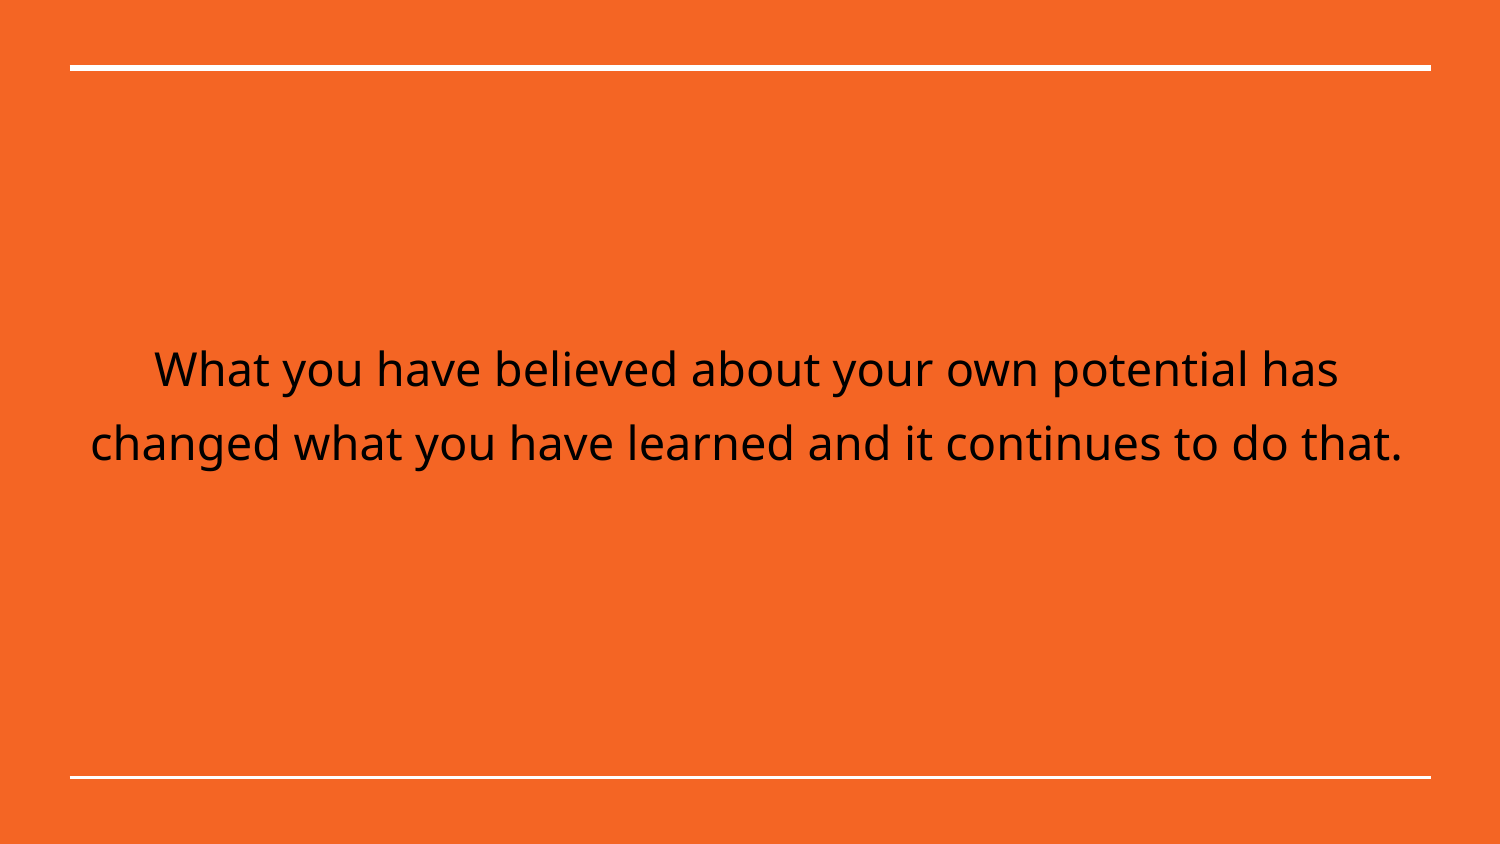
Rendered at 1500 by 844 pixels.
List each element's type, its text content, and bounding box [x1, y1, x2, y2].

title What you have believed about your own potential has changed what you have learned and it continues to do that. [66, 296, 1428, 550]
